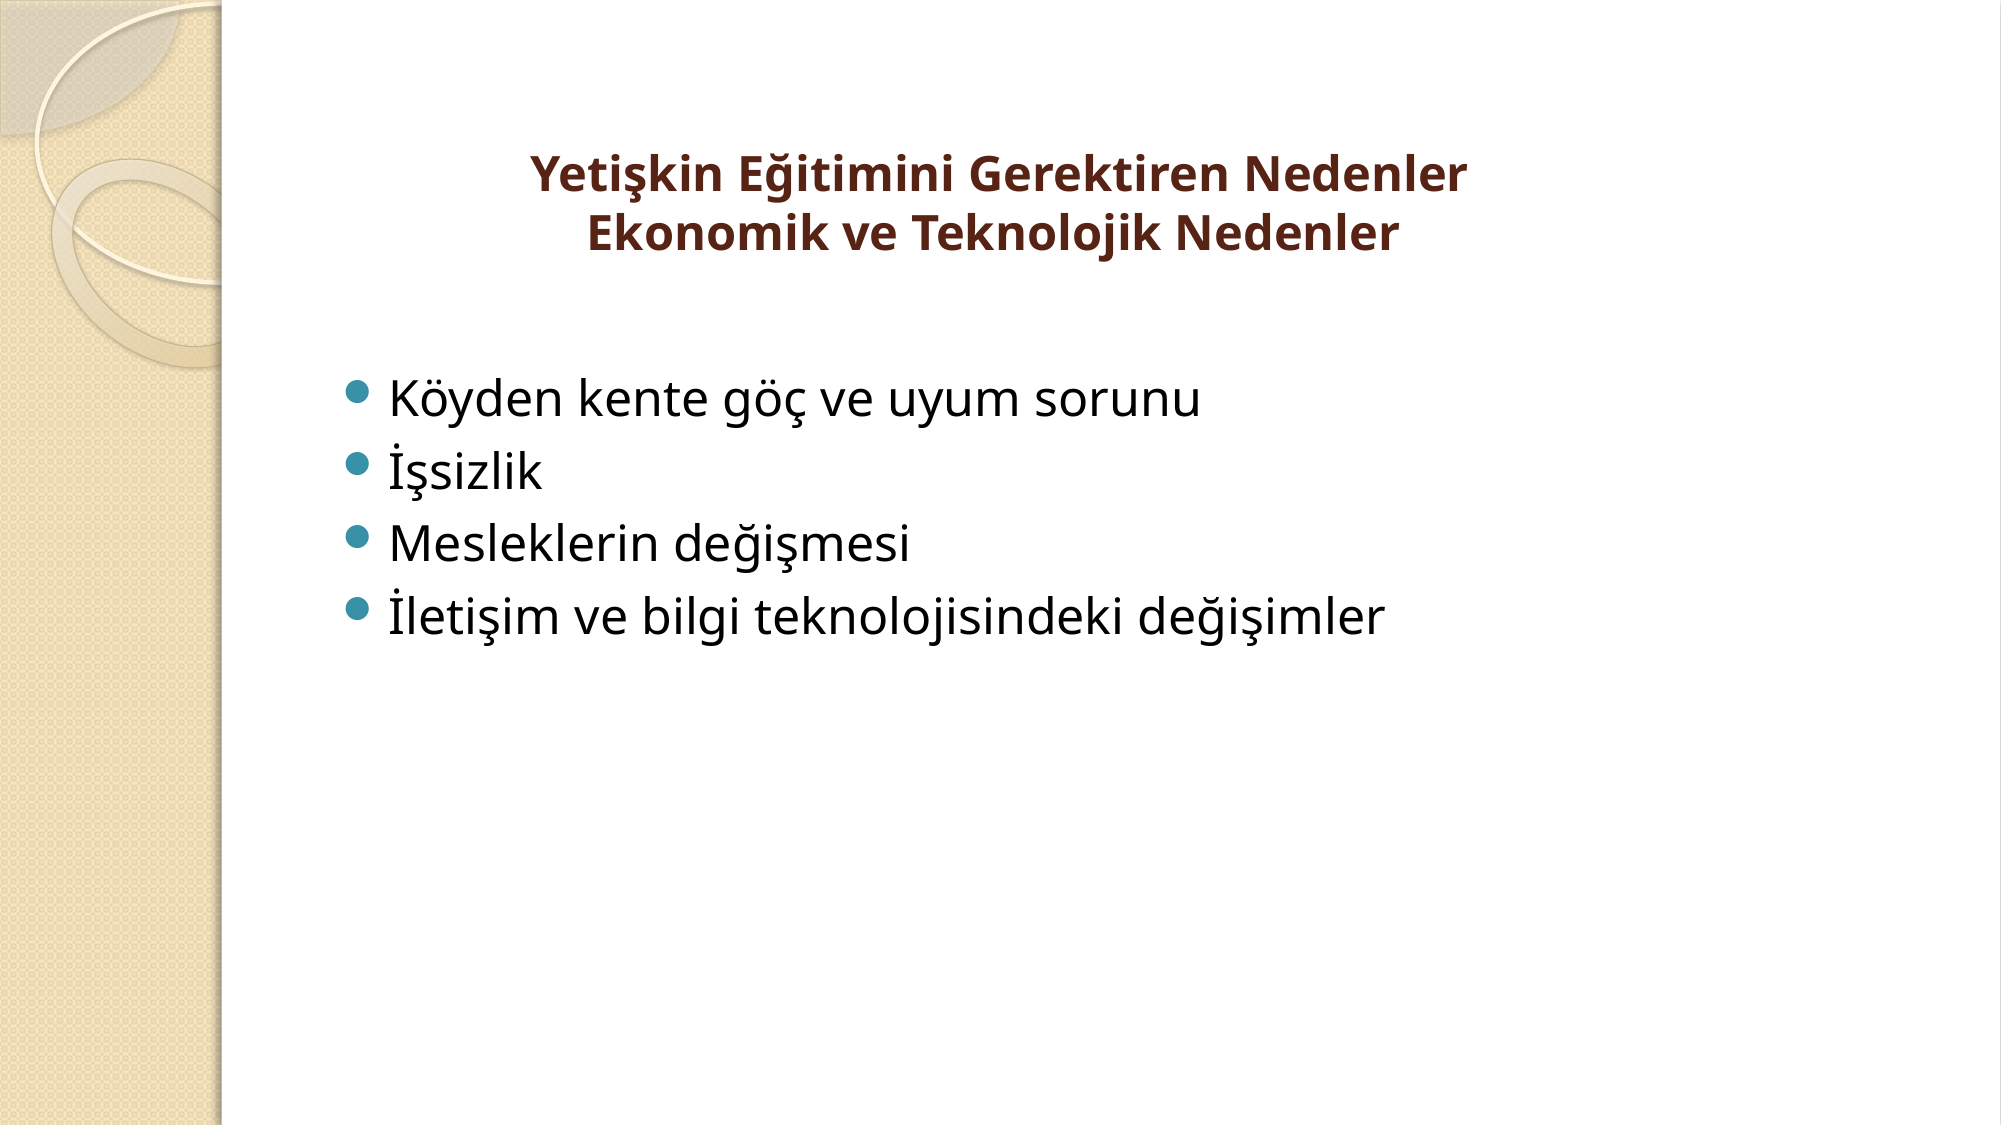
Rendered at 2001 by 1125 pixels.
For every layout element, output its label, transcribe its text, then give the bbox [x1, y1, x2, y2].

list Köyden kente göç ve uyum sorunu İşsizlik Mesleklerin değişmesi İletişim ve bilgi teknolojisindeki değişimler [313, 359, 1954, 928]
title Yetişkin Eğitimini Gerektiren Nedenler Ekonomik ve Teknolojik Nedenler [137, 65, 1863, 338]
